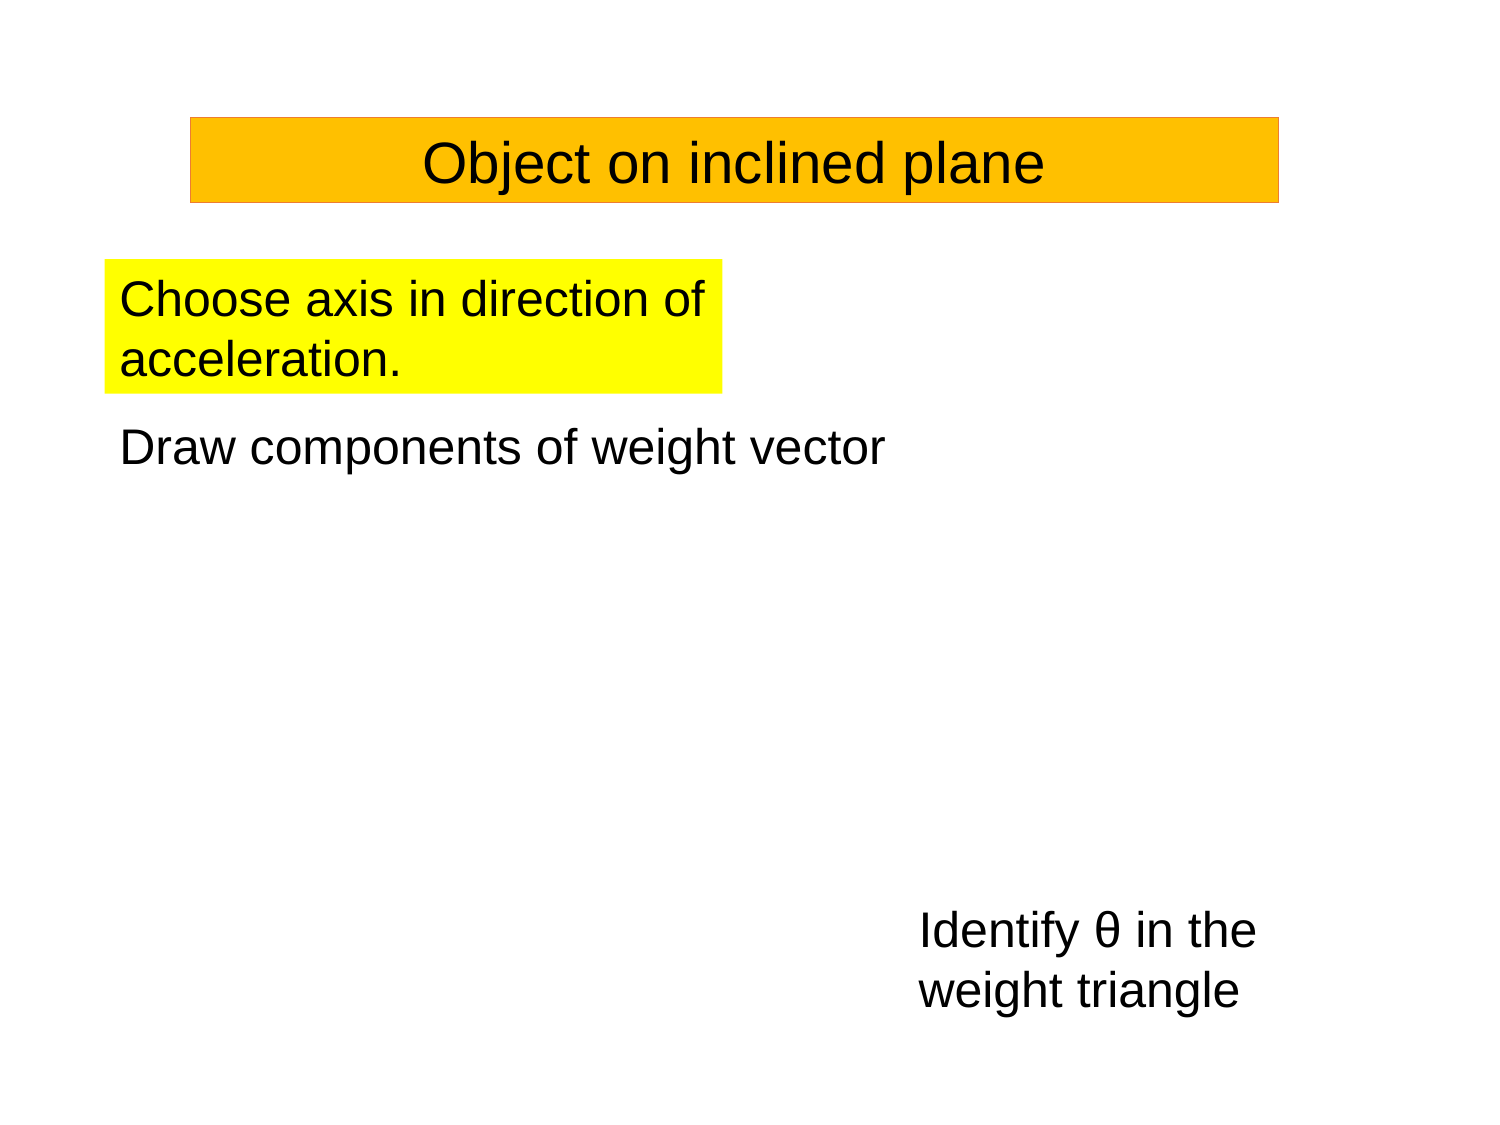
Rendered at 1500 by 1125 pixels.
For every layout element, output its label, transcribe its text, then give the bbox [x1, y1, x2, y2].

text_box Identify θ in the weight triangle [903, 890, 1500, 1025]
text_box Choose axis in direction of acceleration. [104, 259, 723, 394]
text_box Object on inclined plane [190, 117, 1279, 203]
text_box Draw components of weight vector [104, 407, 929, 482]
